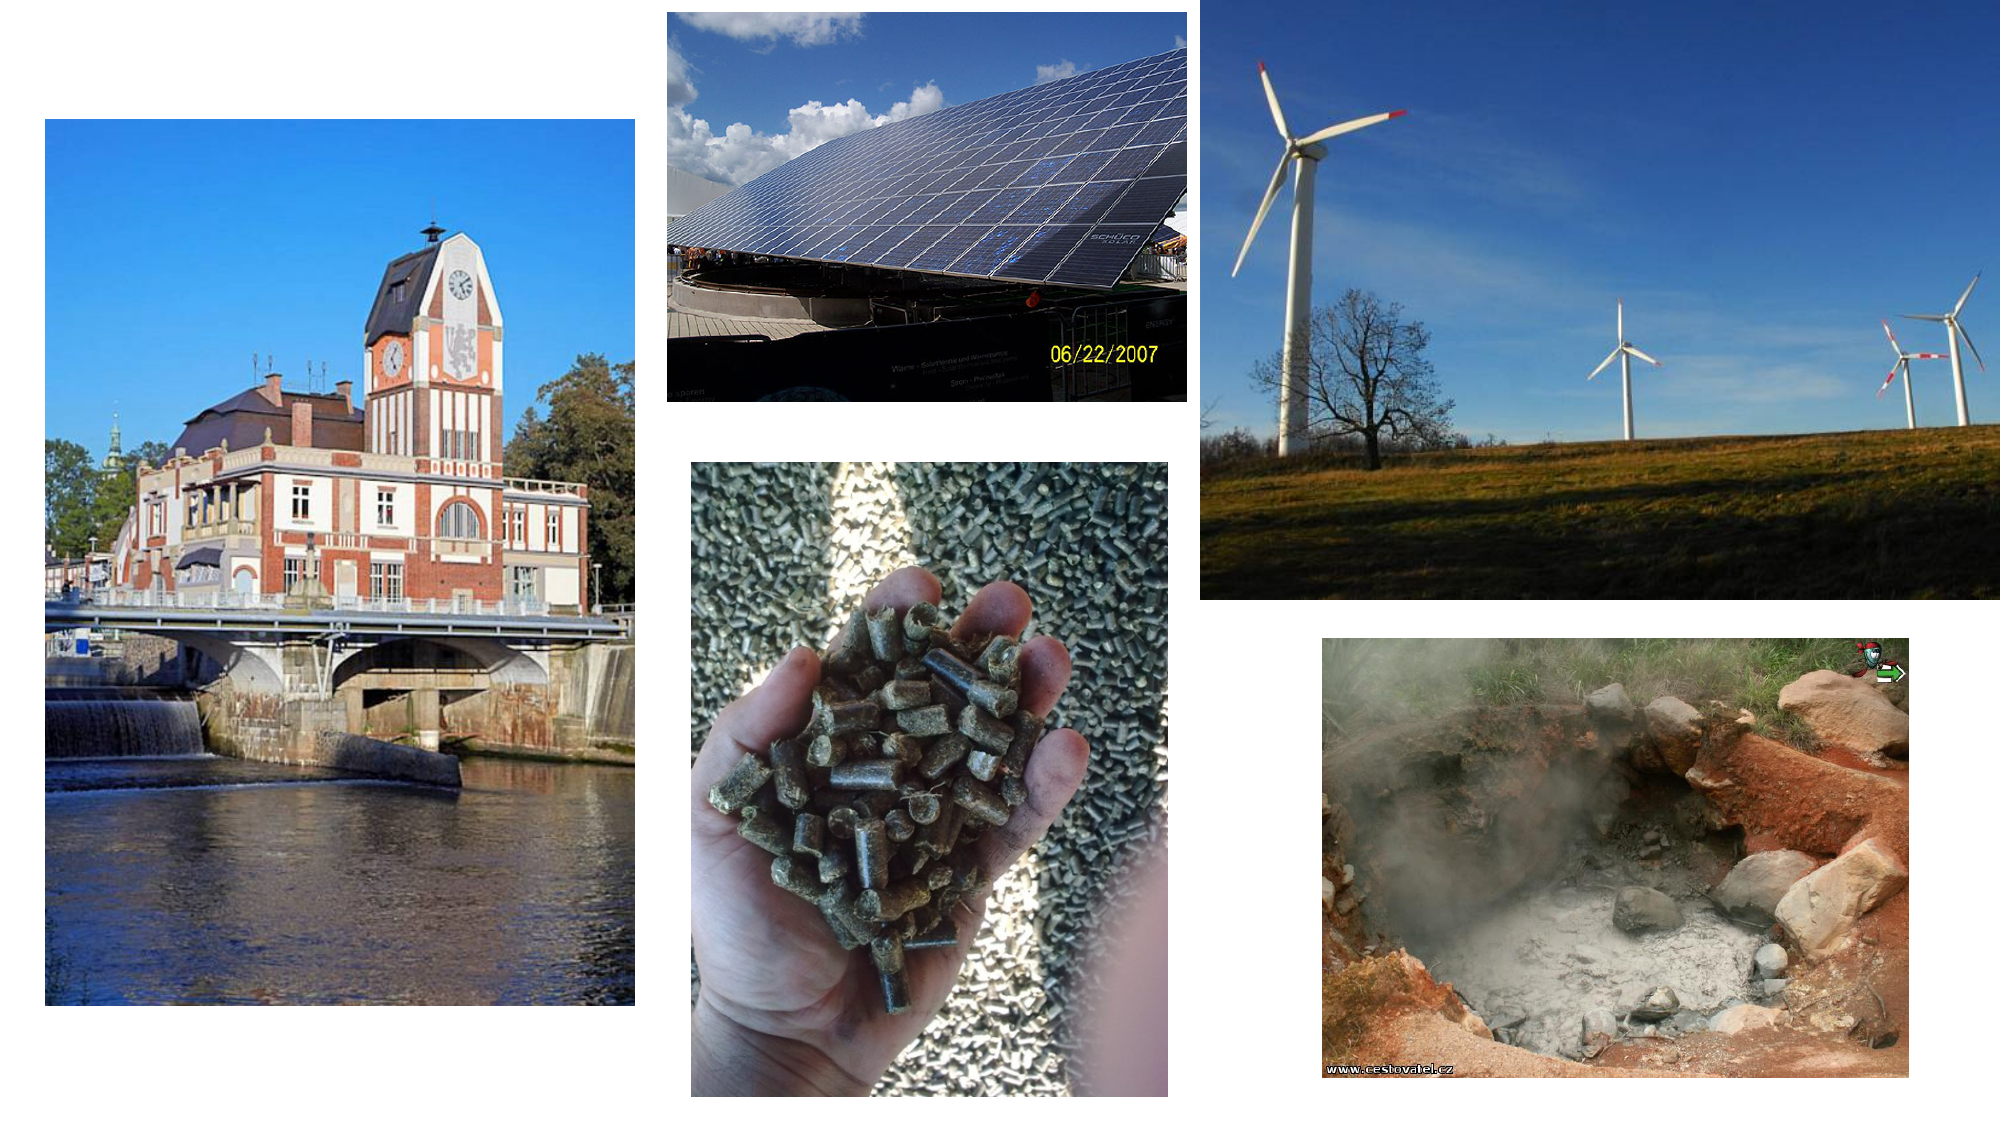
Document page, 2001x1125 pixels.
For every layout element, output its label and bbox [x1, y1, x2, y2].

picture [1199, 0, 2000, 601]
picture [691, 462, 1168, 1097]
picture [667, 12, 1187, 402]
picture [1322, 638, 1909, 1079]
picture [45, 119, 635, 1006]
